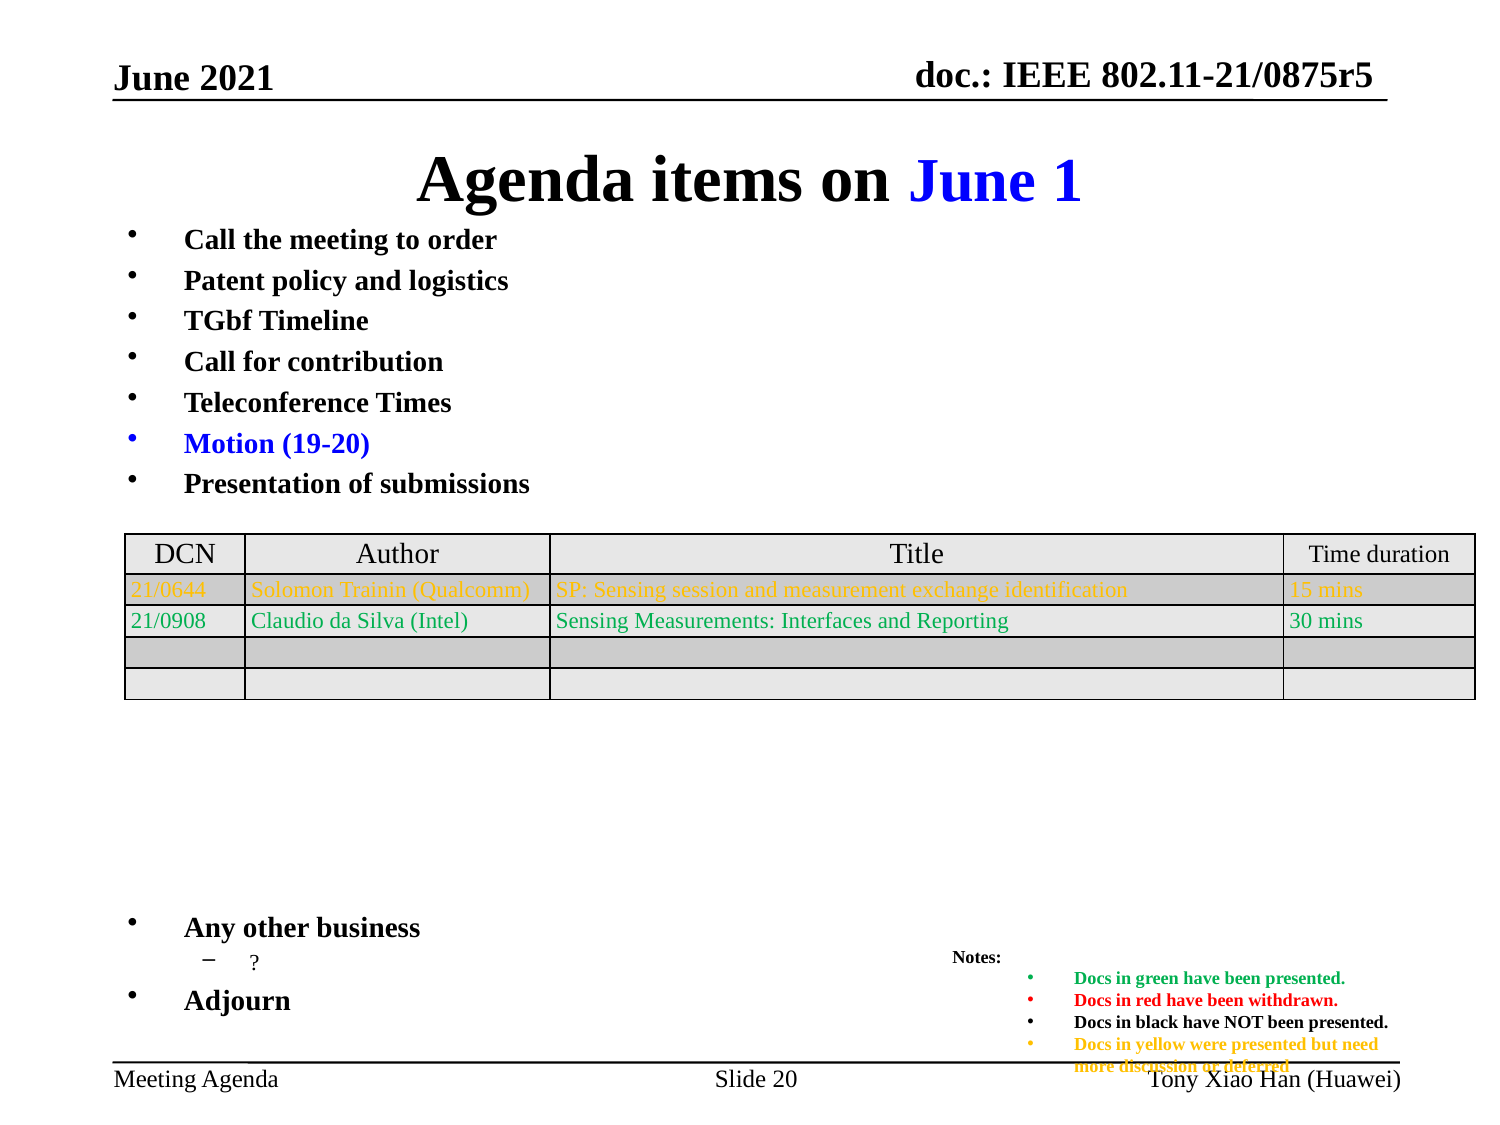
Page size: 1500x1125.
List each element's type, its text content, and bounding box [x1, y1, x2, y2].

text_box Call the meeting to order Patent policy and logistics TGbf Timeline Call for contribution Teleconference Times Motion (19-20) Presentation of submissions Any other business ? Adjourn [112, 212, 1450, 1058]
table_cell [246, 669, 549, 699]
text_box Agenda items on June 1 [112, 87, 1388, 212]
table_cell [126, 669, 244, 699]
table_cell 21/0908 [126, 606, 244, 636]
table_cell SP: Sensing session and measurement exchange identification [551, 575, 1283, 604]
footer Tony Xiao Han (Huawei) [999, 1088, 1402, 1093]
table_header Title [551, 535, 1283, 573]
table_cell Claudio da Silva (Intel) [246, 606, 549, 636]
table_cell [1284, 638, 1474, 667]
text_box Notes: Docs in green have been presented. Docs in red have been withdrawn. Docs in black have NOT been presented. Docs in yellow were presented but need more discussion or deferred [937, 937, 1425, 1088]
table_header DCN [126, 535, 244, 573]
table_cell 30 mins [1284, 606, 1474, 636]
table_cell 21/0644 [126, 575, 244, 604]
table_cell [551, 669, 1283, 699]
table_cell Sensing Measurements: Interfaces and Reporting [551, 606, 1283, 636]
table_header Author [246, 535, 549, 573]
table_cell [551, 638, 1283, 667]
table_header Time duration [1284, 535, 1474, 573]
slide_number Slide 20 [712, 1061, 800, 1093]
table_cell [246, 638, 549, 667]
table_cell Solomon Trainin (Qualcomm) [246, 575, 549, 604]
table_cell [1284, 669, 1474, 699]
table_cell [126, 638, 244, 667]
table_cell 15 mins [1284, 575, 1474, 604]
